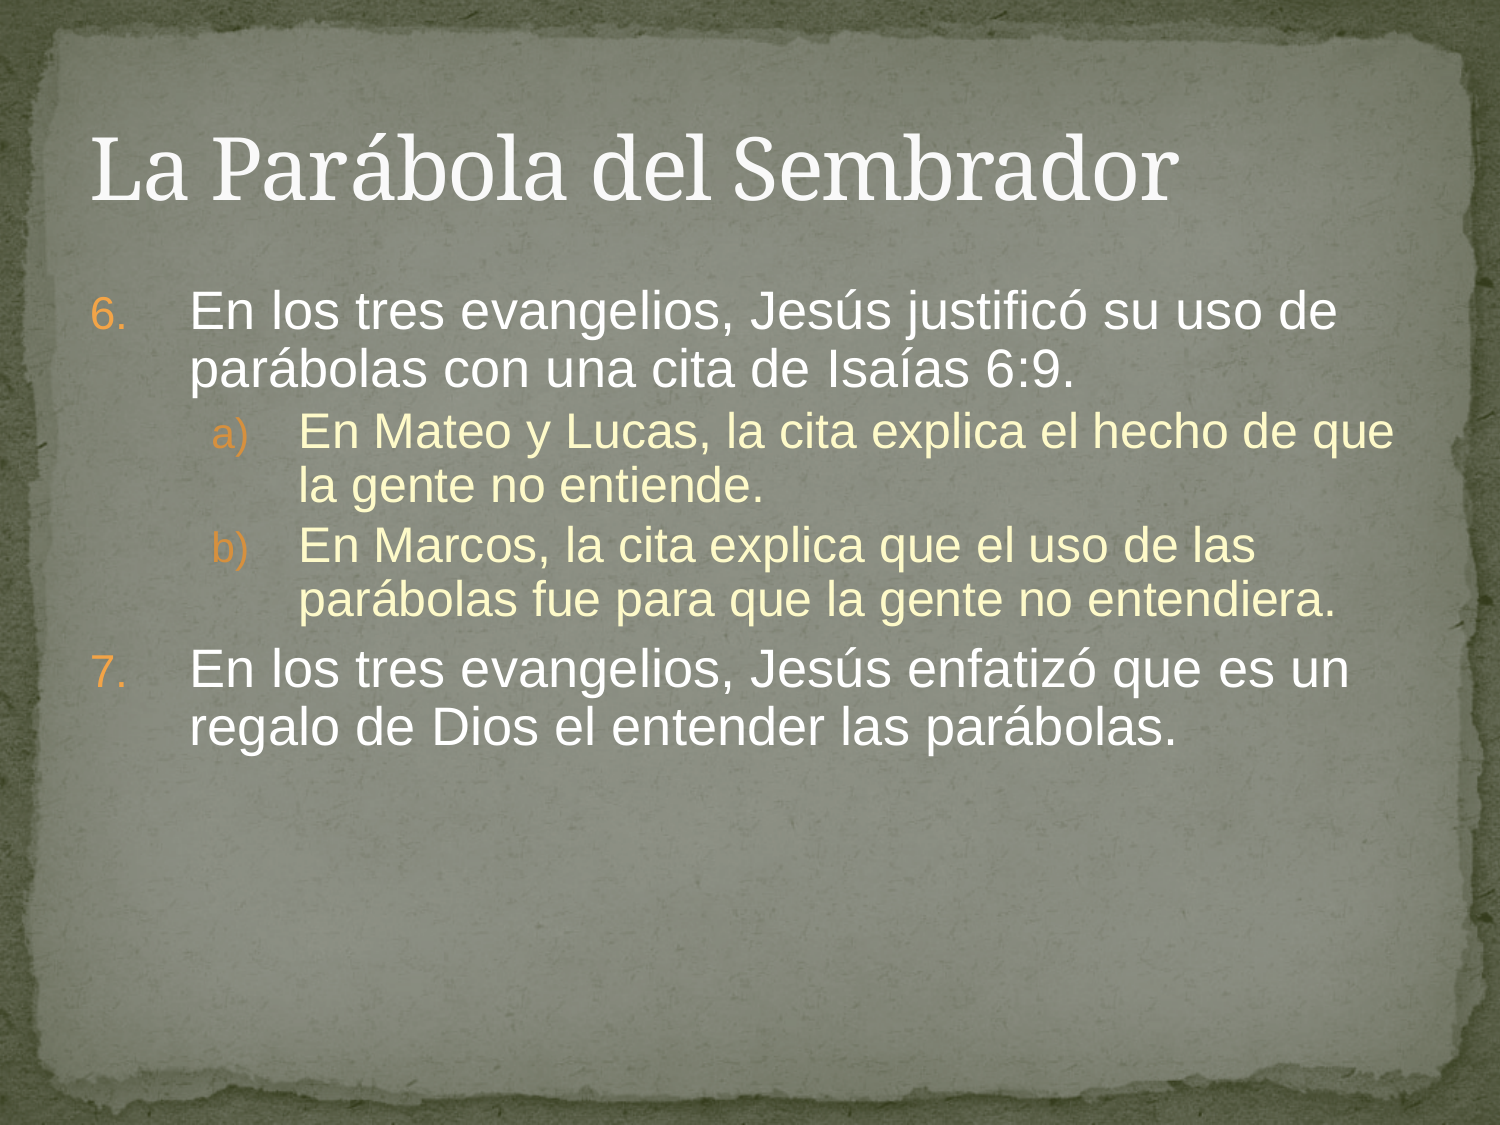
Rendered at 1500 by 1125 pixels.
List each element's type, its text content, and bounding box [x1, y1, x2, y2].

list En los tres evangelios, Jesús justificó su uso de parábolas con una cita de Isaías 6:9. En Mateo y Lucas, la cita explica el hecho de que la gente no entiende. En Marcos, la cita explica que el uso de las parábolas fue para que la gente no entendiera. En los tres evangelios, Jesús enfatizó que es un regalo de Dios el entender las parábolas. [75, 275, 1438, 1088]
title La Parábola del Sembrador [74, 24, 1425, 225]
